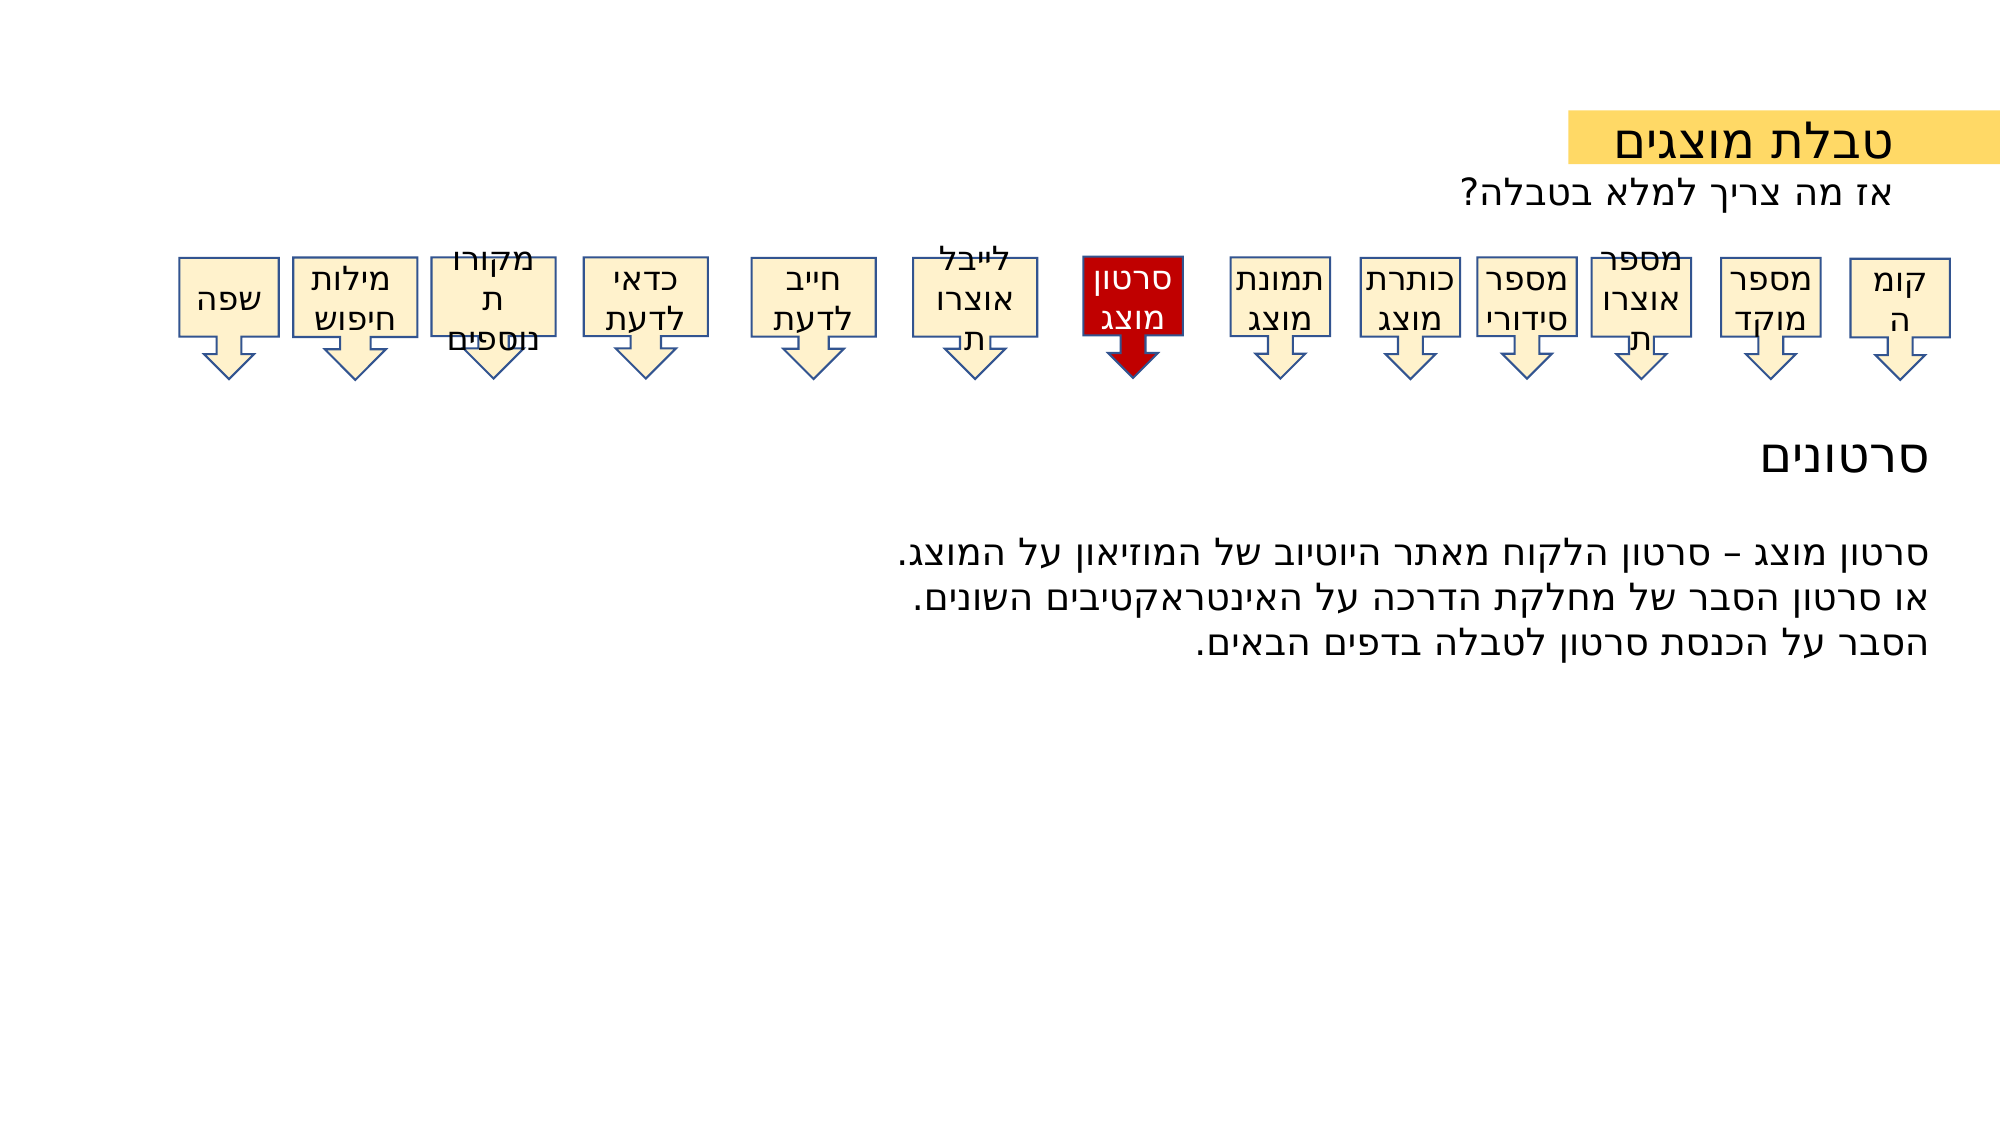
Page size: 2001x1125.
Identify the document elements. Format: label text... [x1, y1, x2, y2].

text_box לייבל אוצרות [912, 256, 1039, 381]
text_box מקורות נוספים [430, 256, 557, 381]
text_box מספר סידורי [1476, 256, 1578, 381]
text_box תמונתמוצג [1229, 256, 1332, 381]
text_box טבלת מוצגים אז מה צריך למלא בטבלה? [179, 100, 1909, 221]
text_box שפה [178, 256, 280, 381]
text_box קומה [1849, 257, 1951, 382]
text_box כדאי לדעת [582, 256, 709, 381]
text_box מילות חיפוש [292, 256, 419, 382]
text_box כותרת מוצג [1359, 256, 1462, 381]
text_box סרטונים סרטון מוצג – סרטון הלקוח מאתר היוטיוב של המוזיאון על המוצג. או סרטון הסבר של מחלקת הדרכה על האינטראקטיבים השונים. הסבר על הכנסת סרטון לטבלה בדפים הבאים. [179, 415, 1945, 671]
text_box סרטון מוצג [1082, 255, 1184, 380]
text_box [1909, 109, 2000, 165]
text_box חייב לדעת [750, 256, 877, 381]
text_box מספר אוצרות [1590, 256, 1693, 381]
text_box מספר מוקד [1720, 256, 1822, 381]
